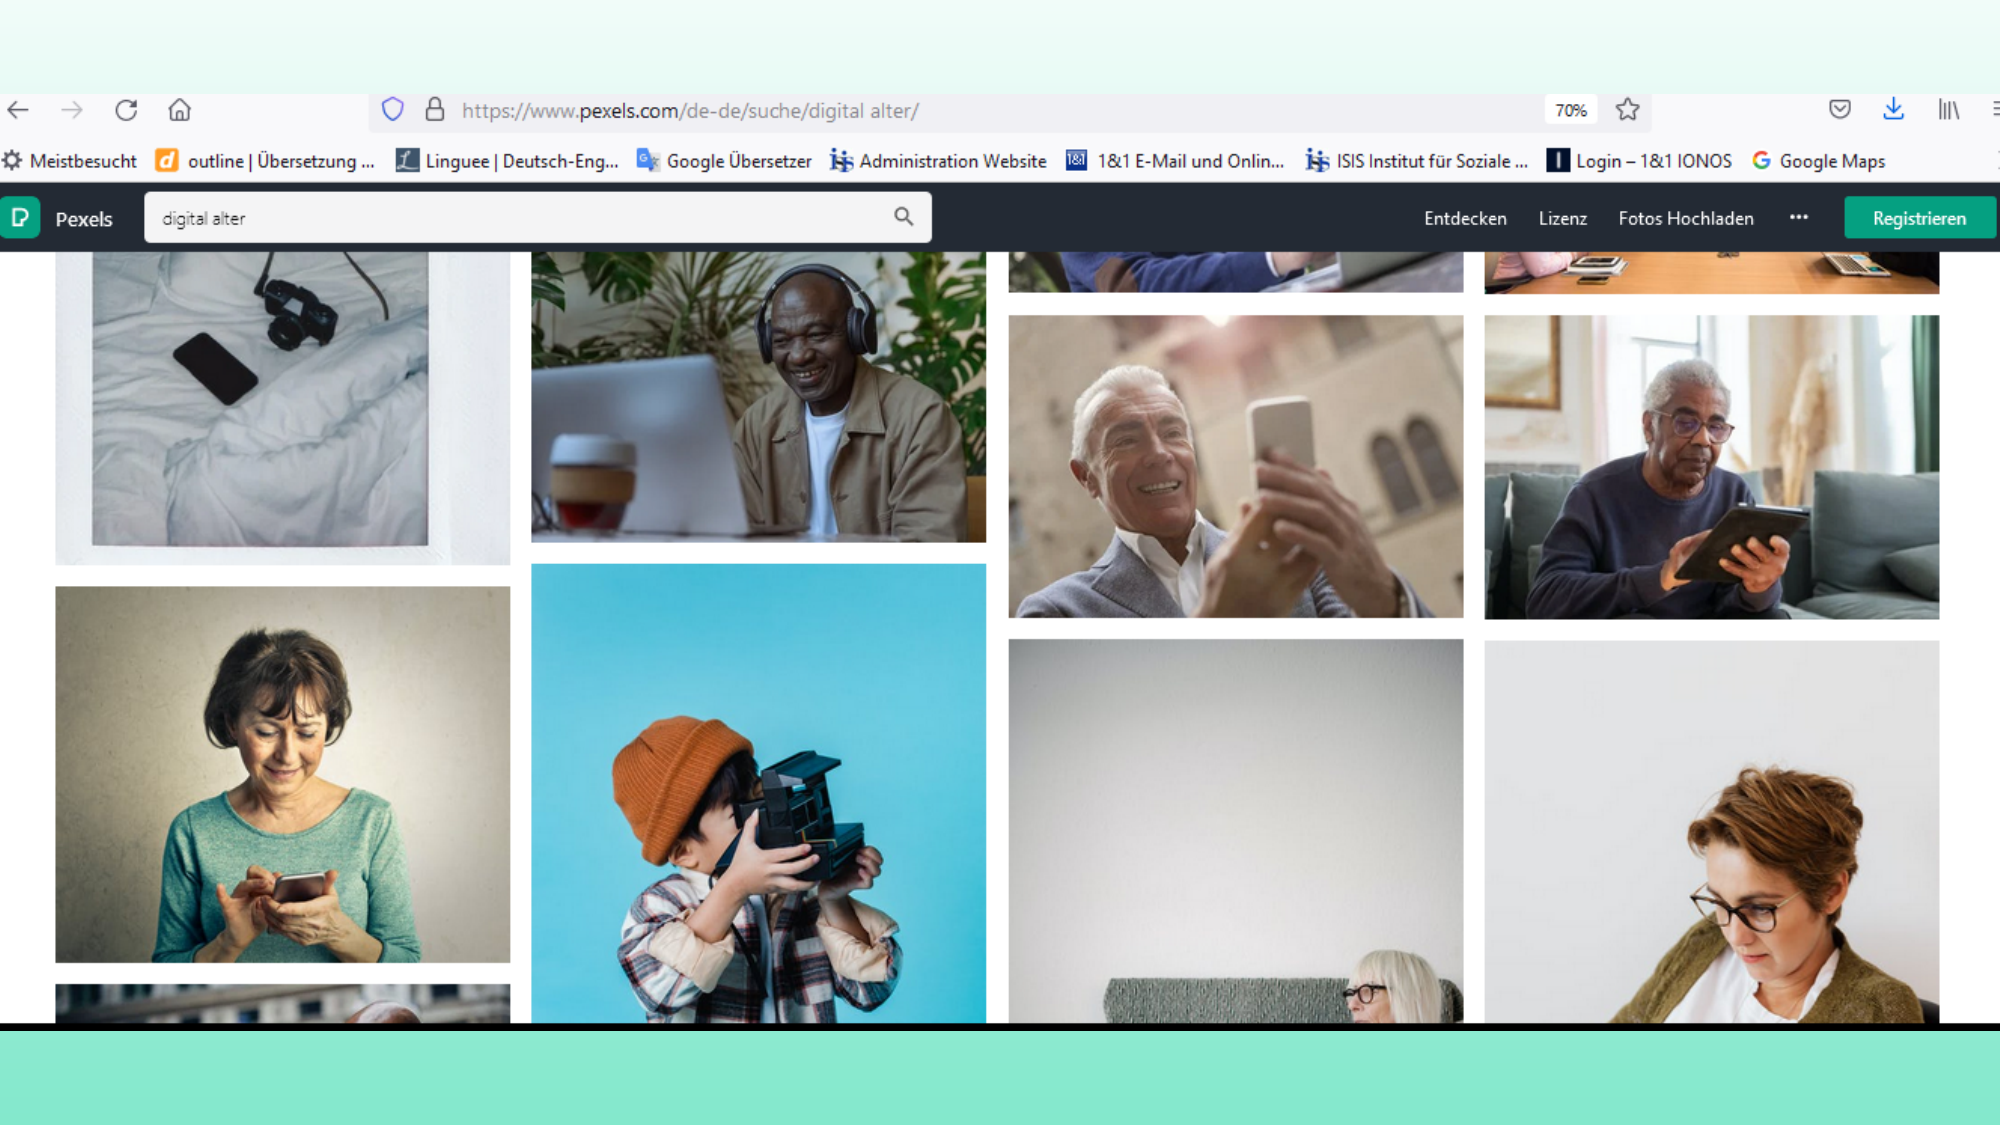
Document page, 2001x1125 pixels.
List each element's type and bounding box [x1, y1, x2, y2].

picture [0, 94, 2000, 1031]
